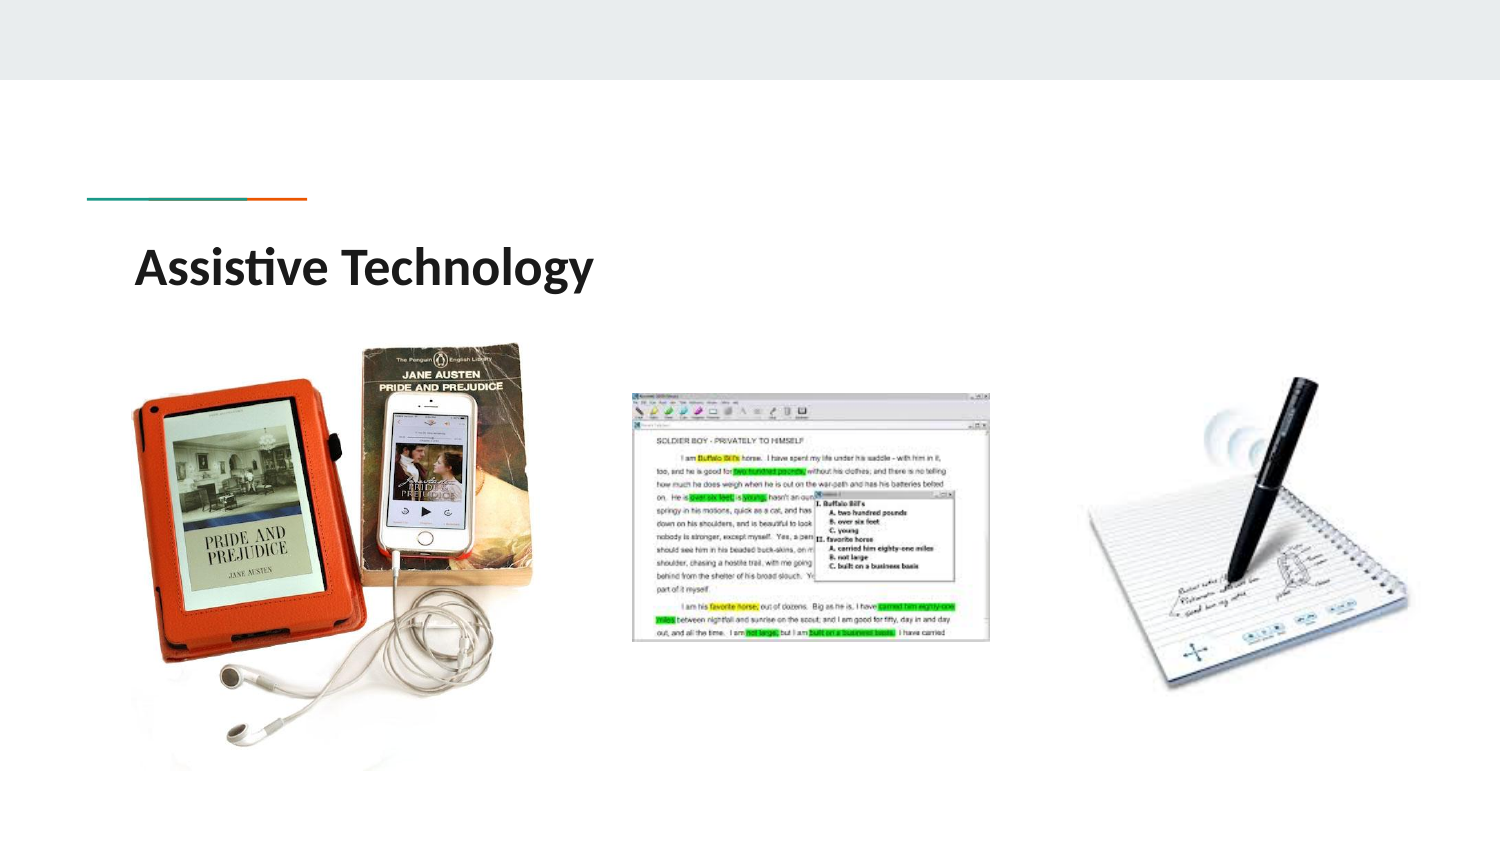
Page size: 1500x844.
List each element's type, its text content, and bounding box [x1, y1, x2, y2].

picture [1077, 352, 1436, 711]
picture [632, 393, 990, 643]
title Assistive Technology [119, 216, 1381, 305]
picture [131, 331, 545, 772]
